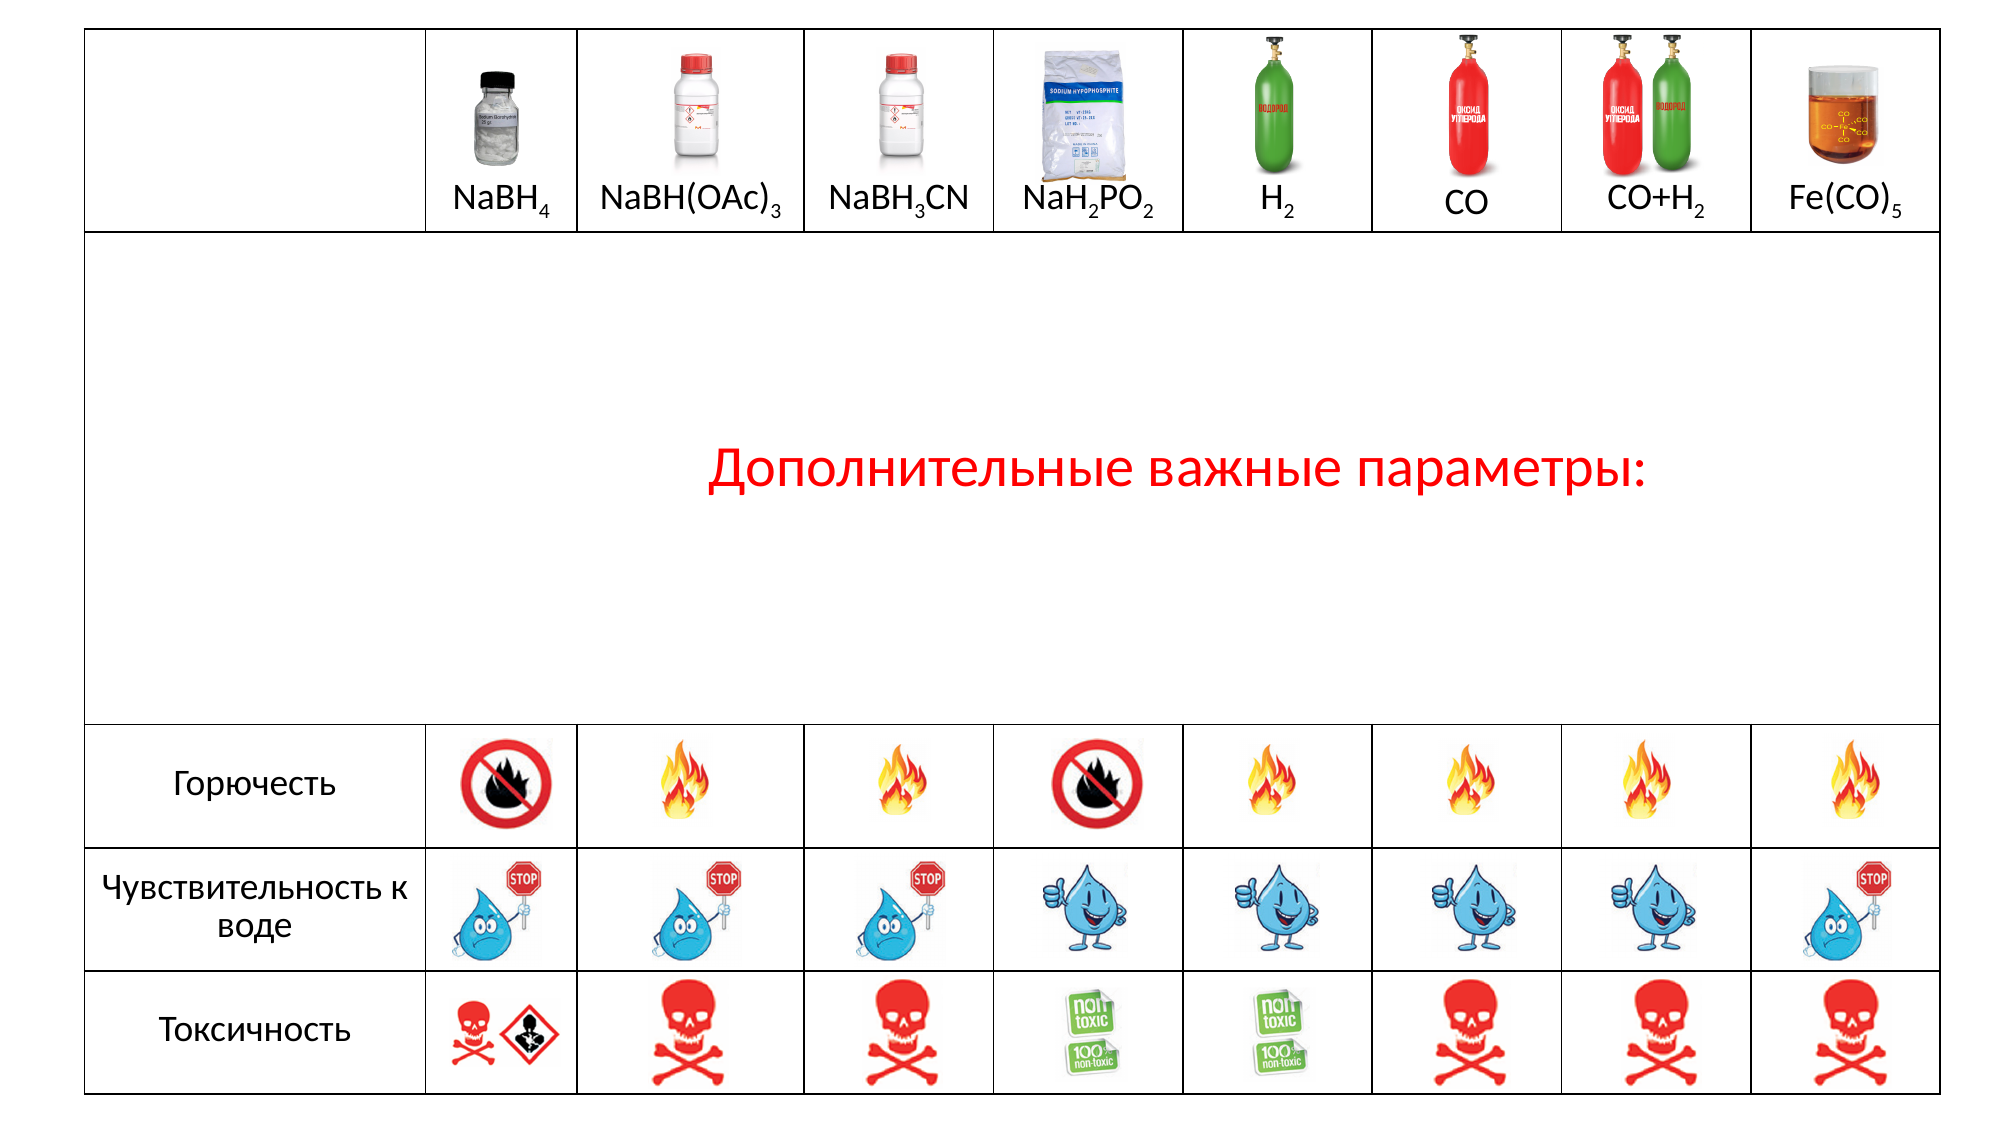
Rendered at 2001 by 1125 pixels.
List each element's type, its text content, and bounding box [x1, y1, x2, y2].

table_cell [426, 725, 576, 847]
table_cell [805, 849, 993, 970]
table_cell [994, 972, 1182, 1093]
table_header NaBH3CN [805, 30, 993, 231]
picture [876, 47, 926, 176]
picture [671, 47, 721, 176]
picture [1614, 733, 1675, 827]
picture [652, 733, 713, 827]
table_cell [1752, 972, 1939, 1093]
picture [854, 853, 946, 967]
picture [1222, 853, 1320, 958]
table_cell [1184, 849, 1371, 970]
picture [869, 738, 931, 822]
picture [1611, 975, 1702, 1089]
picture [474, 71, 519, 166]
picture [638, 975, 729, 1089]
picture [458, 737, 553, 832]
picture [1420, 975, 1511, 1089]
picture [1031, 853, 1128, 958]
table_cell [578, 972, 803, 1093]
table_cell [1184, 972, 1371, 1093]
table_cell [1562, 972, 1750, 1093]
text_box Дополнительные важные параметры: [694, 420, 1749, 506]
table_cell Чувствительность к воде [85, 849, 425, 970]
table_header NaH2PO2 [994, 30, 1182, 231]
table_cell [426, 849, 576, 970]
picture [1049, 737, 1144, 832]
table_cell [1373, 849, 1561, 970]
picture [439, 981, 561, 1077]
table_header H2 [1184, 30, 1371, 231]
picture [1243, 987, 1317, 1082]
table_cell [1562, 725, 1750, 847]
picture [1599, 853, 1697, 958]
table_cell [1752, 725, 1939, 847]
table_cell [1373, 725, 1561, 847]
picture [852, 975, 943, 1089]
table_cell [1752, 849, 1939, 970]
picture [1420, 853, 1517, 958]
table_header [85, 30, 425, 231]
picture [650, 853, 742, 967]
table_header Fe(CO)5 [1752, 30, 1939, 231]
picture [1413, 30, 1524, 179]
picture [1438, 738, 1499, 822]
picture [1035, 42, 1126, 185]
picture [1800, 975, 1892, 1089]
table_cell [994, 849, 1182, 970]
table_cell [1184, 725, 1371, 847]
table_cell [805, 972, 993, 1093]
table_cell [805, 725, 993, 847]
picture [1567, 30, 1725, 179]
table_header NaBH4 [426, 30, 576, 231]
table_cell [578, 849, 803, 970]
picture [450, 853, 542, 967]
table_cell Токсичность [85, 972, 425, 1093]
picture [1822, 733, 1884, 827]
table_cell [85, 233, 1939, 724]
table_header CO [1373, 30, 1561, 231]
table_cell Горючесть [85, 725, 425, 847]
picture [1239, 738, 1300, 822]
picture [1801, 853, 1892, 967]
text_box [1808, 66, 1884, 166]
table_header CO+H2 [1562, 30, 1750, 231]
picture [1221, 33, 1327, 176]
picture [1055, 987, 1128, 1082]
table_header NaBH(OAc)3 [578, 30, 803, 231]
table_cell [578, 725, 803, 847]
table_cell [426, 972, 576, 1093]
table_cell [994, 725, 1182, 847]
table_cell [1373, 972, 1561, 1093]
table_cell [1562, 849, 1750, 970]
